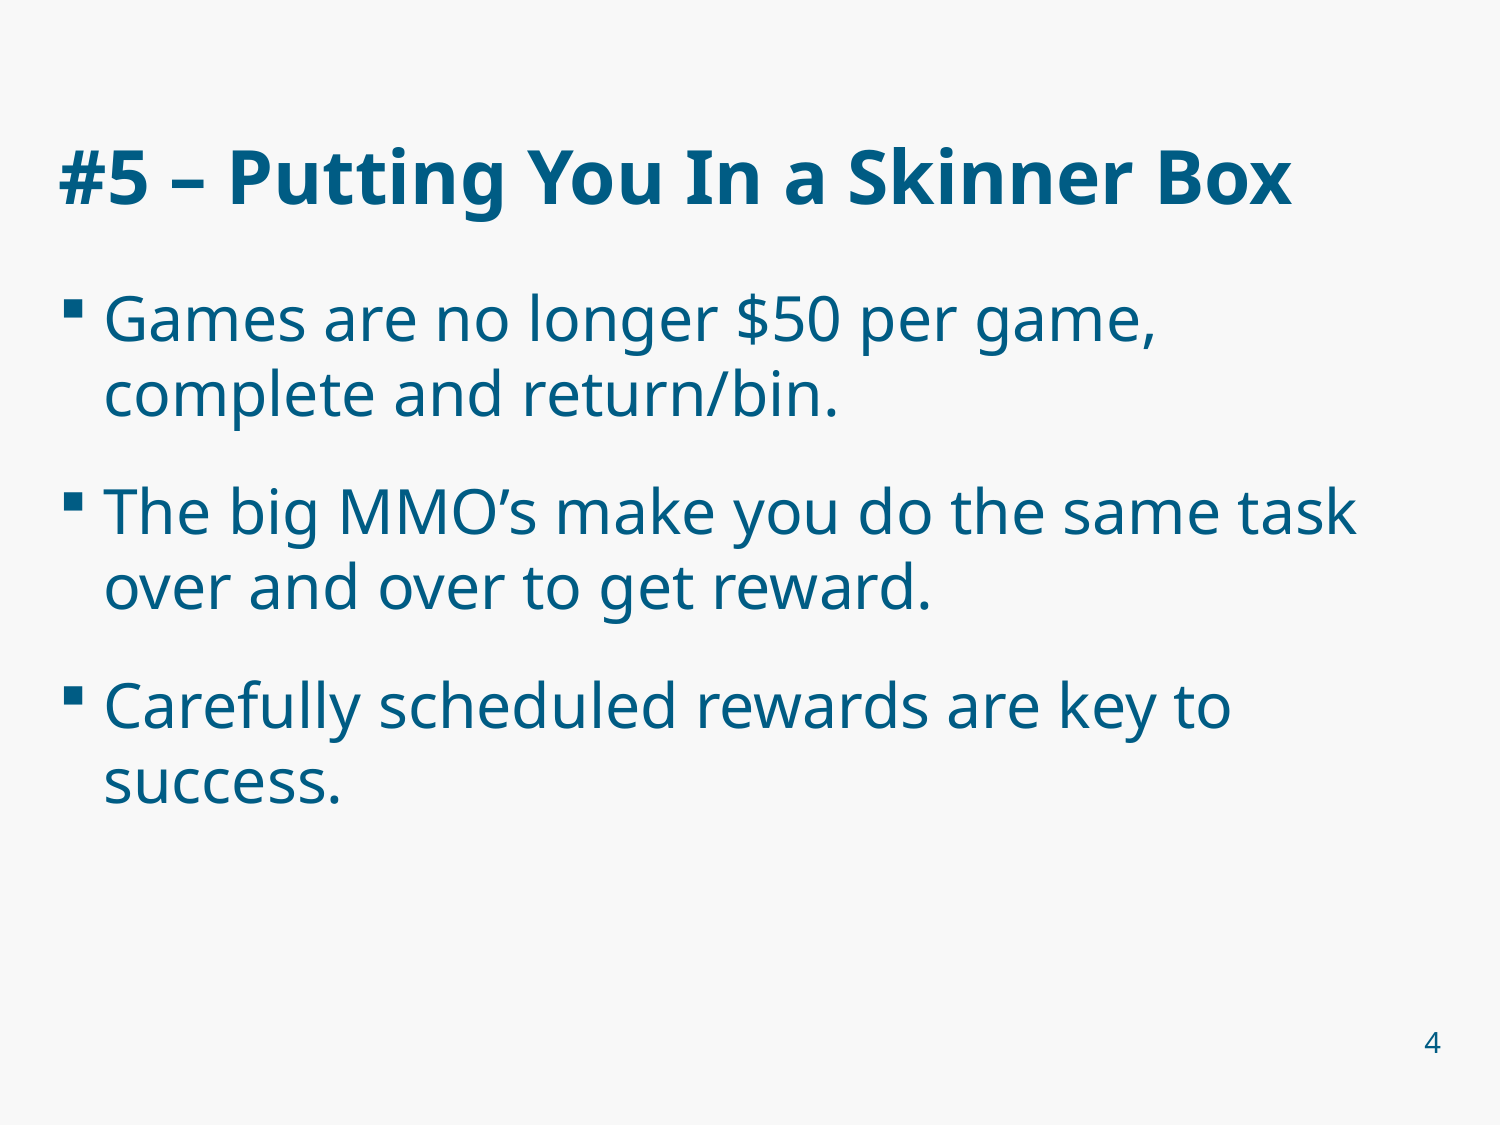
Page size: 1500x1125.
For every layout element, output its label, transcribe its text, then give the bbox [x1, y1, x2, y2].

list Games are no longer $50 per game, complete and return/bin. The big MMO’s make you do the same task over and over to get reward. Carefully scheduled rewards are key to success. [58, 278, 1442, 1018]
title #5 – Putting You In a Skinner Box [58, 0, 1442, 220]
slide_number 4 [1128, 1034, 1442, 1065]
